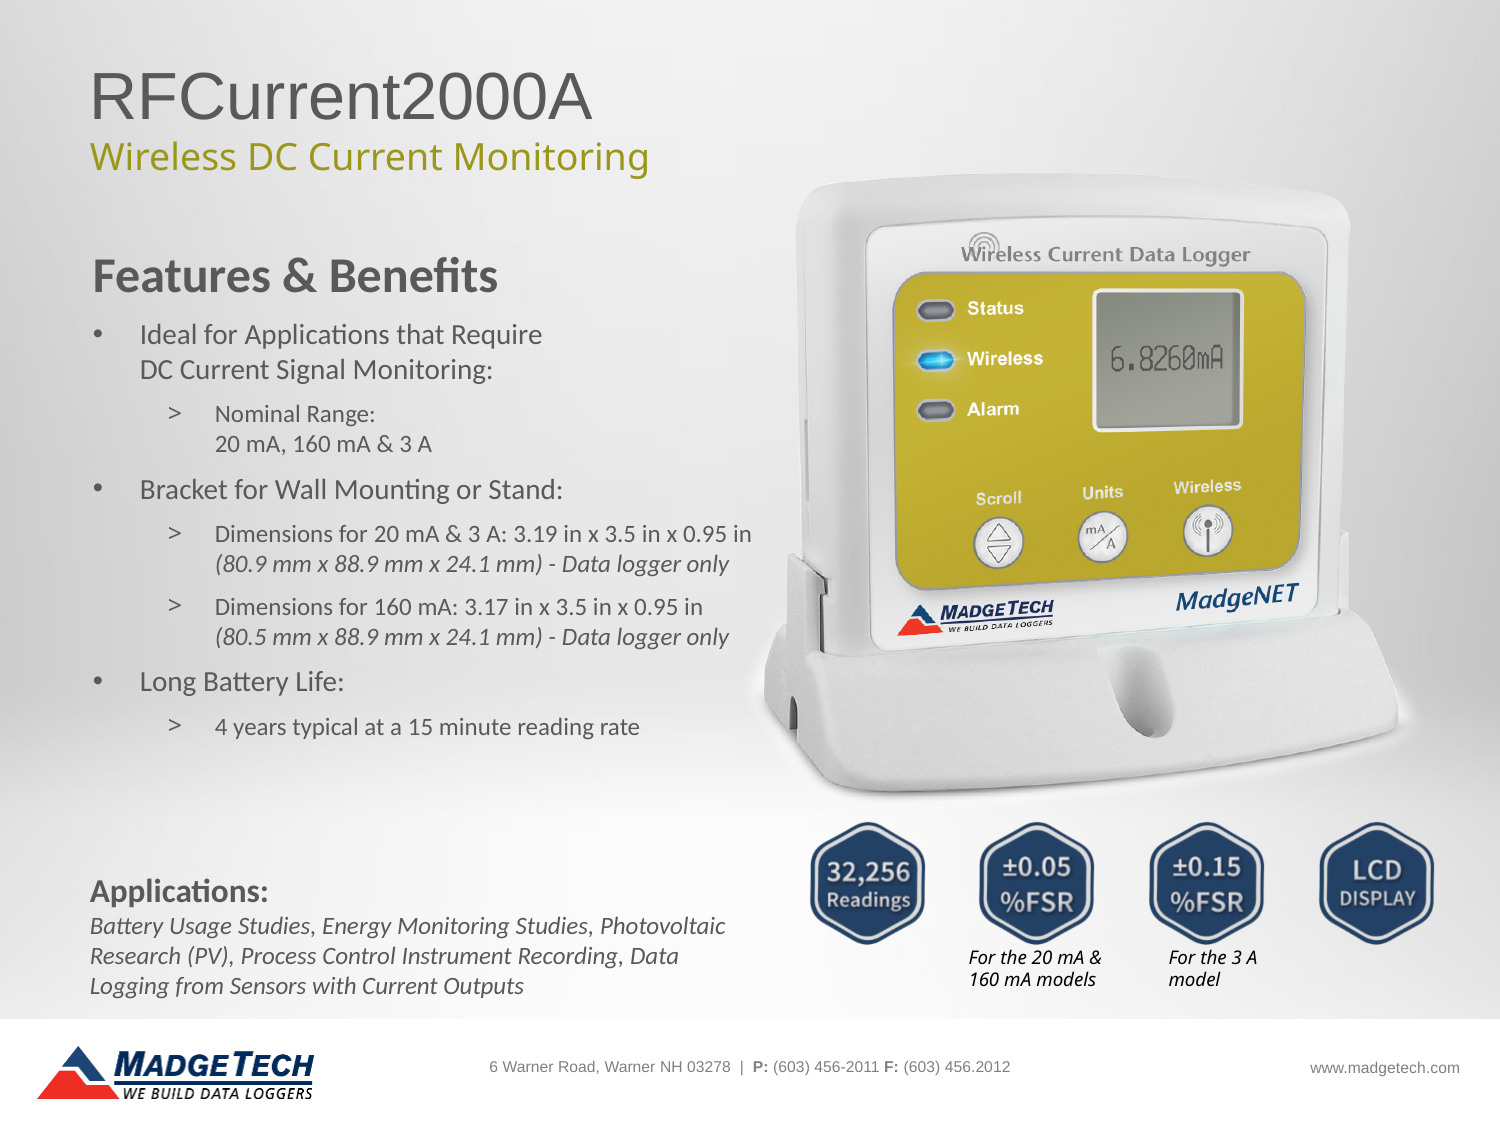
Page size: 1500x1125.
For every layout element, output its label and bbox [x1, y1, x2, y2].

picture [0, 0, 1500, 1019]
text_box [805, 820, 1440, 999]
picture [37, 1046, 314, 1099]
